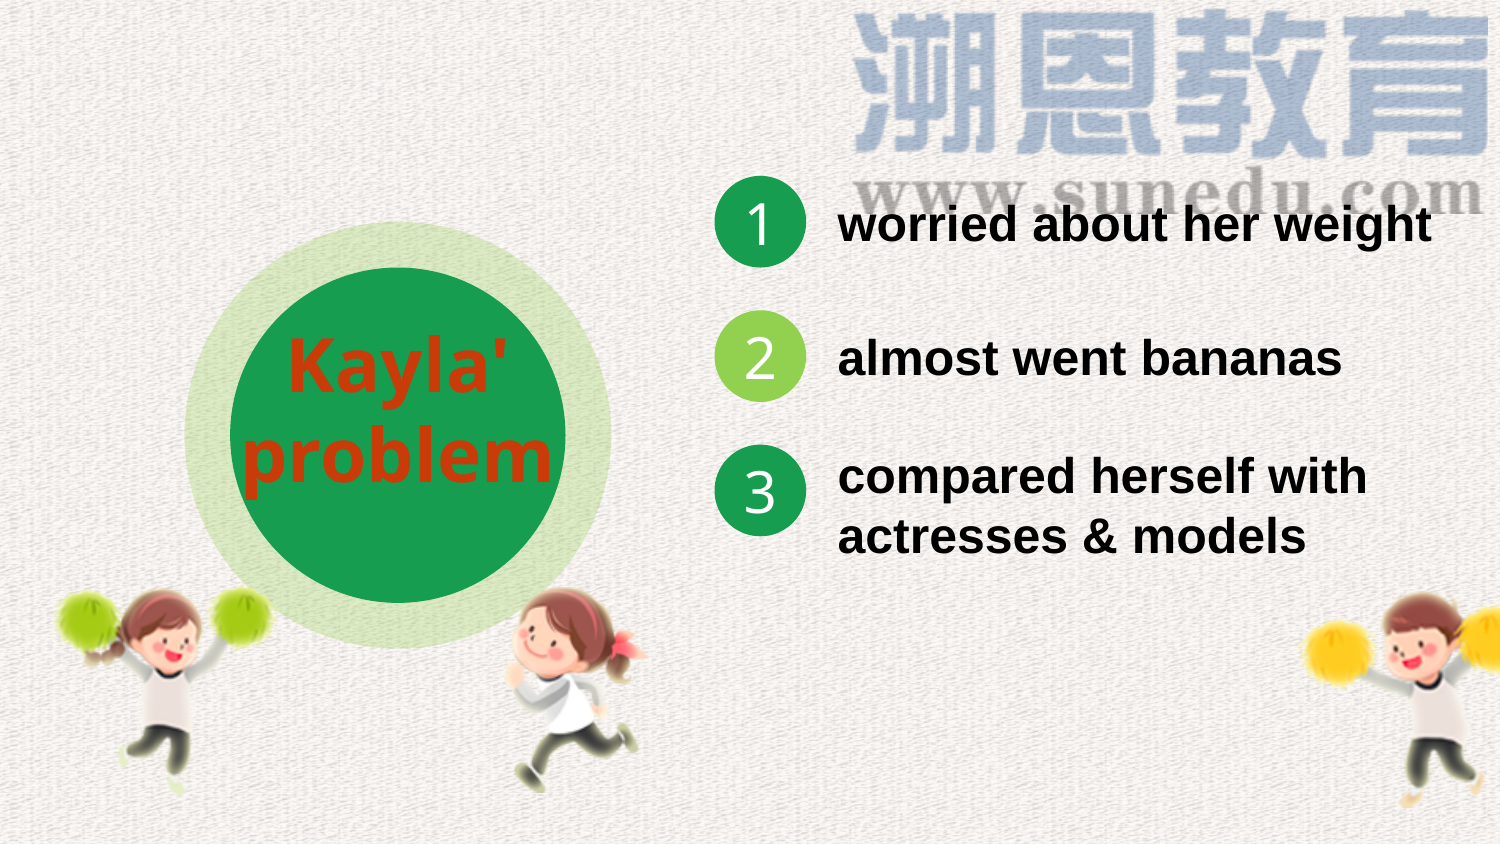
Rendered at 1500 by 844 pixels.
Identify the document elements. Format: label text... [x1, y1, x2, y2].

text_box 1 [713, 174, 808, 269]
text_box worried about her weight [822, 183, 1471, 259]
text_box Kayla' problem [207, 310, 589, 505]
text_box 3 [713, 443, 808, 538]
text_box [223, 220, 573, 310]
text_box compared herself with actresses & models [822, 436, 1500, 571]
text_box almost went bananas [822, 318, 1445, 393]
text_box 2 [713, 309, 808, 403]
text_box [244, 505, 552, 604]
text_box [284, 266, 511, 310]
picture [0, 0, 1500, 844]
text_box [183, 337, 613, 650]
